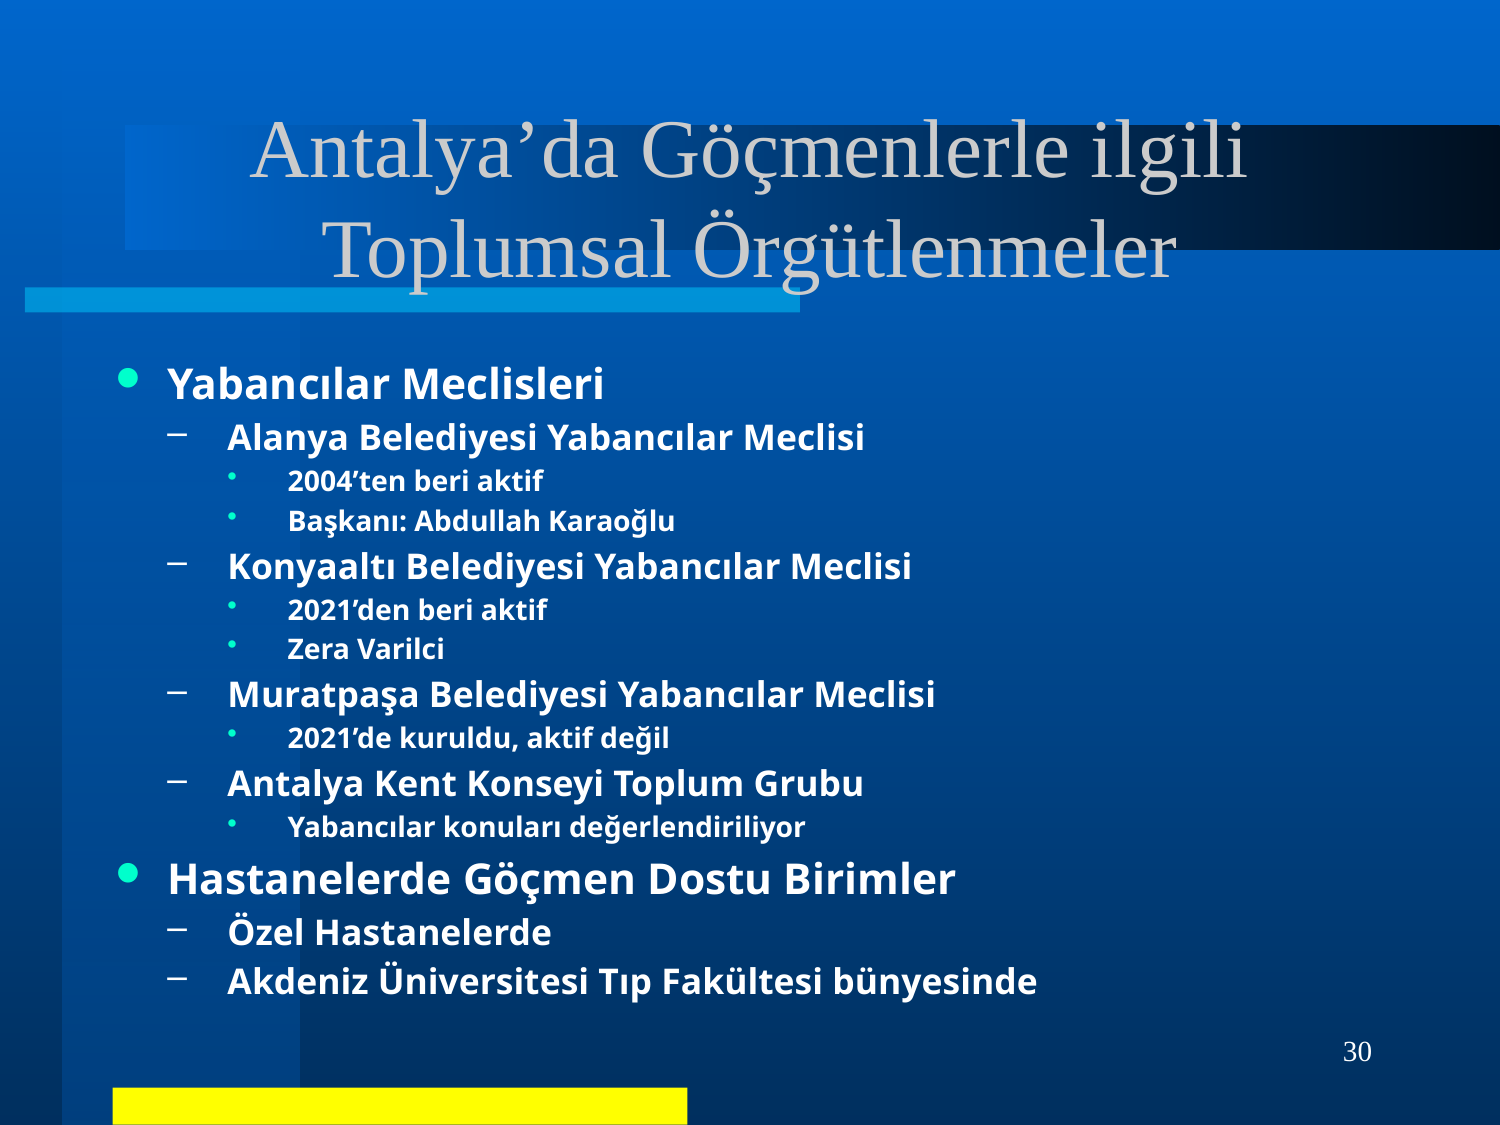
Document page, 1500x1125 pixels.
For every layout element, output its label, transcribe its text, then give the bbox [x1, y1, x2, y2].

slide_number 30 [1074, 1012, 1388, 1088]
text_box Yabancılar Meclisleri Alanya Belediyesi Yabancılar Meclisi 2004’ten beri aktif Başkanı: Abdullah Karaoğlu Konyaaltı Belediyesi Yabancılar Meclisi 2021’den beri aktif Zera Varilci Muratpaşa Belediyesi Yabancılar Meclisi 2021’de kuruldu, aktif değil Antalya Kent Konseyi Toplum Grubu Yabancılar konuları değerlendiriliyor Hastanelerde Göçmen Dostu Birimler Özel Hastanelerde Akdeniz Üniversitesi Tıp Fakültesi bünyesinde [100, 349, 1295, 1013]
picture [410, 288, 427, 294]
picture [784, 288, 800, 294]
title Antalya’da Göçmenlerle ilgili Toplumsal Örgütlenmeler [112, 99, 1388, 288]
